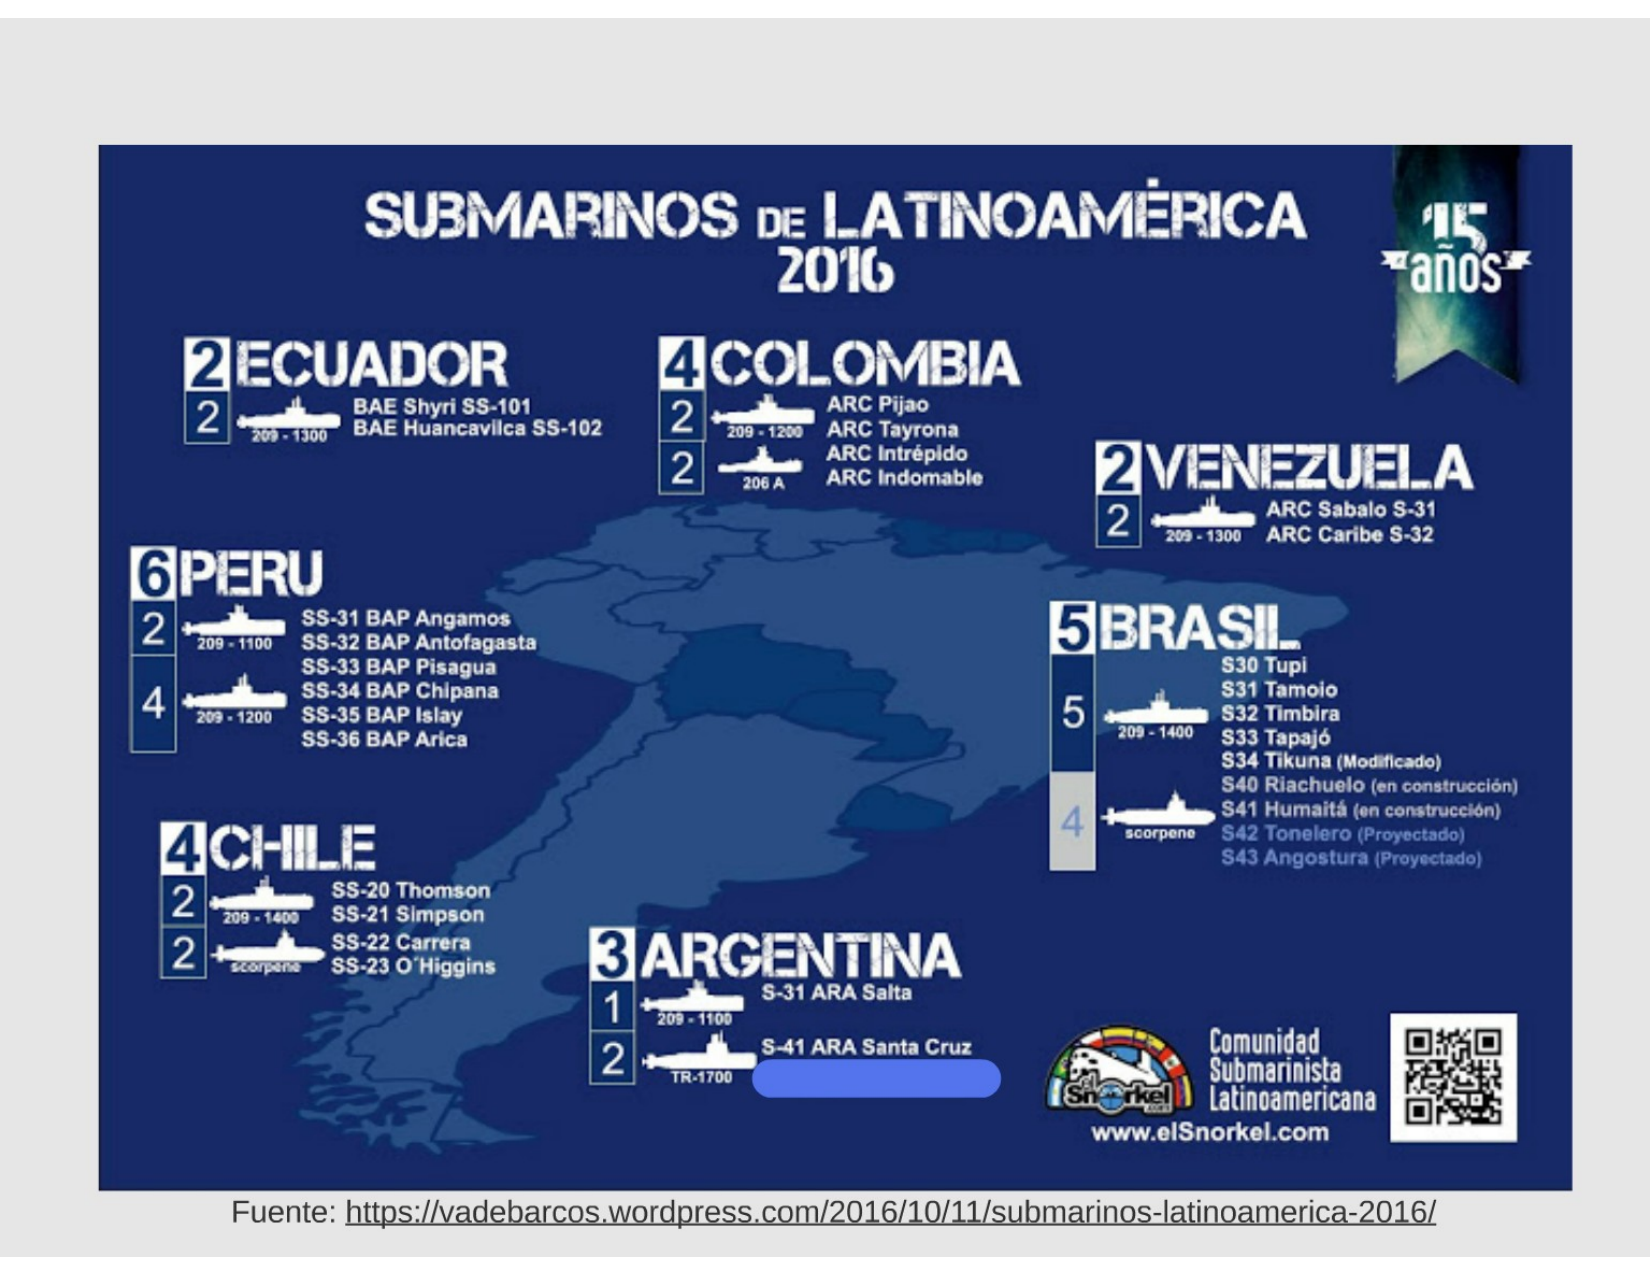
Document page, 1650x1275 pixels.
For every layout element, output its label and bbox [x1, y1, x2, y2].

text_box [0, 18, 1650, 1257]
